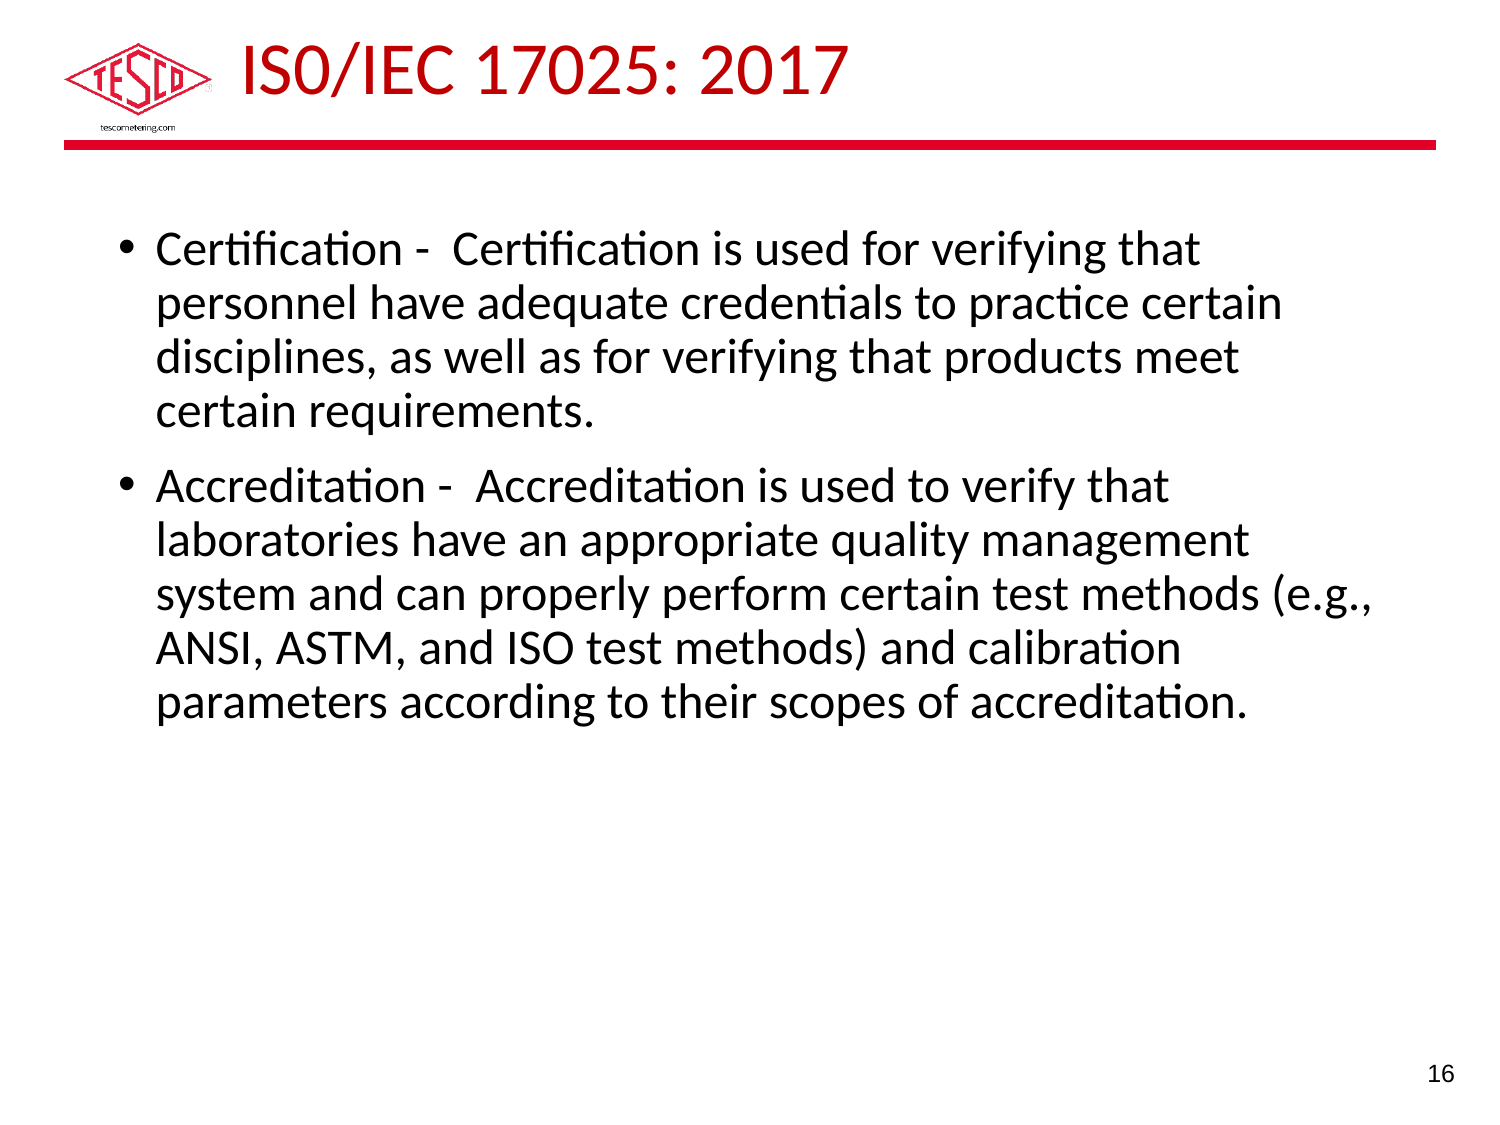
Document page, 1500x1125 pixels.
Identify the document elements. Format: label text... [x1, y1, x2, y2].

list Certification - Certification is used for verifying that personnel have adequate credentials to practice certain disciplines, as well as for verifying that products meet certain requirements. Accreditation - Accreditation is used to verify that laboratories have an appropriate quality management system and can properly perform certain test methods (e.g., ANSI, ASTM, and ISO test methods) and calibration parameters according to their scopes of accreditation. [103, 214, 1397, 1010]
picture [64, 43, 212, 133]
title IS0/IEC 17025: 2017 [225, 22, 1438, 134]
